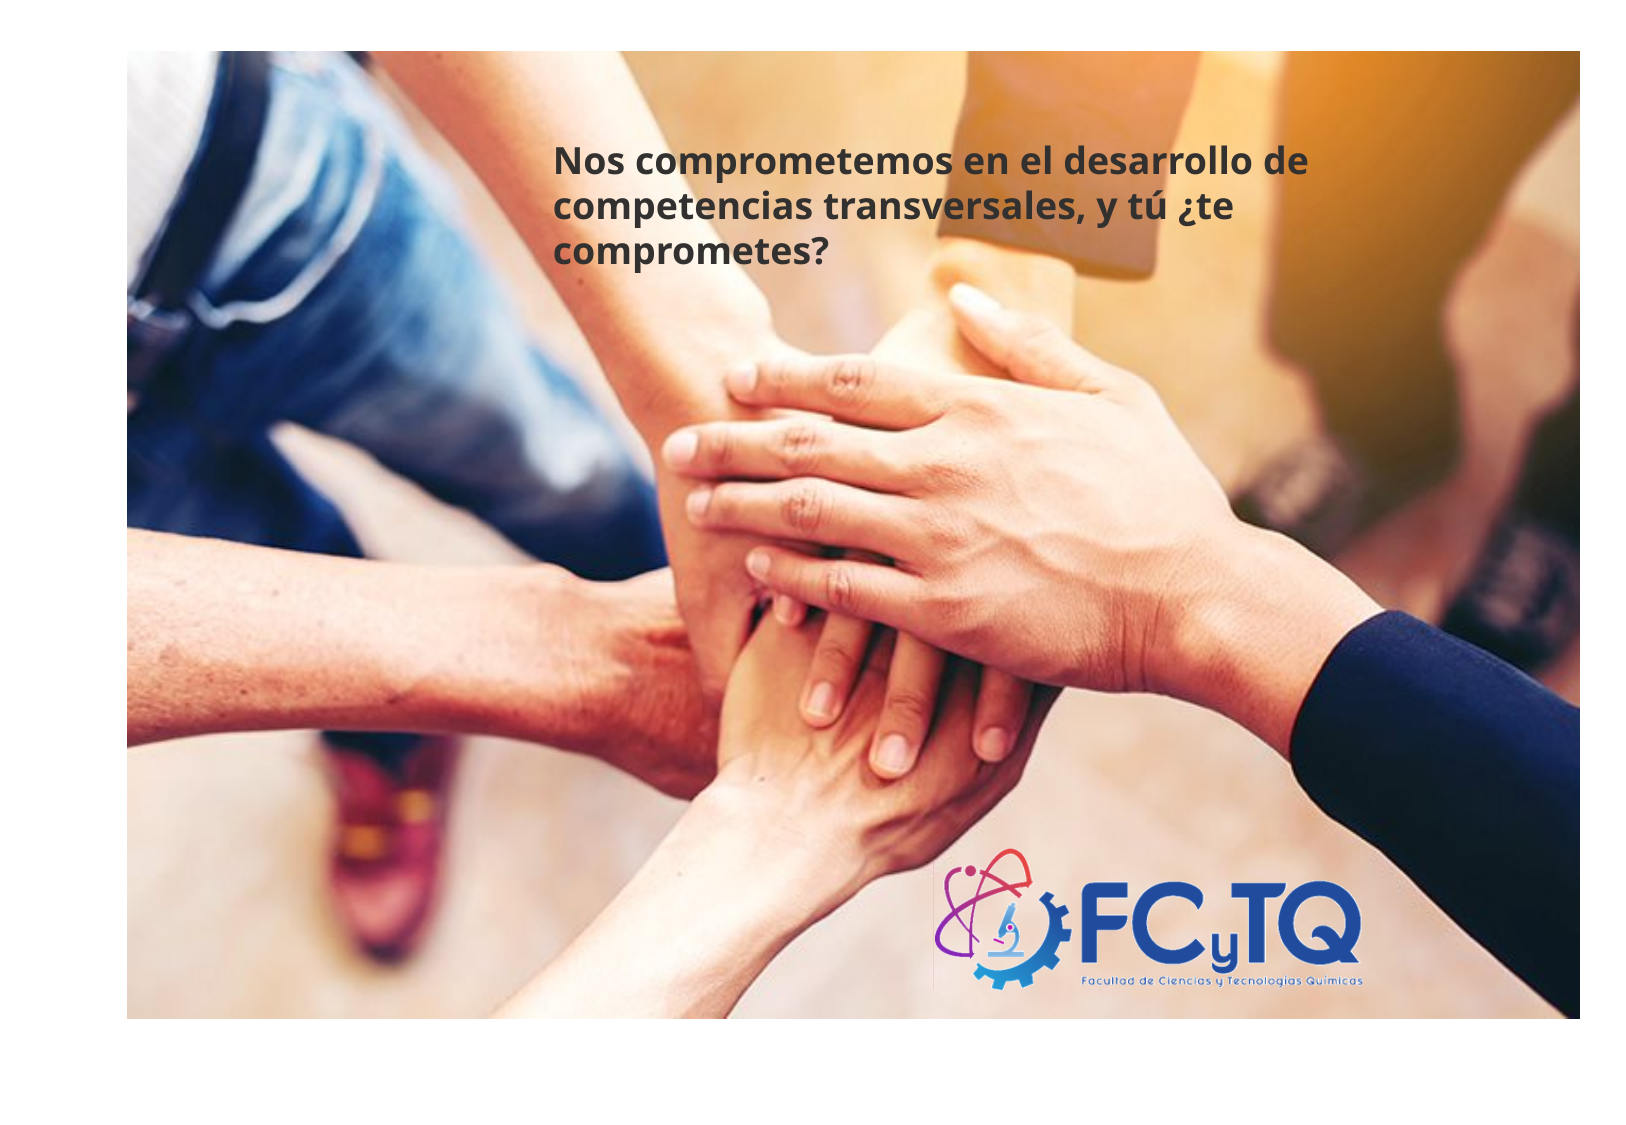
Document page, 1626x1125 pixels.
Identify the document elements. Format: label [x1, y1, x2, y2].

picture [127, 51, 1580, 1019]
